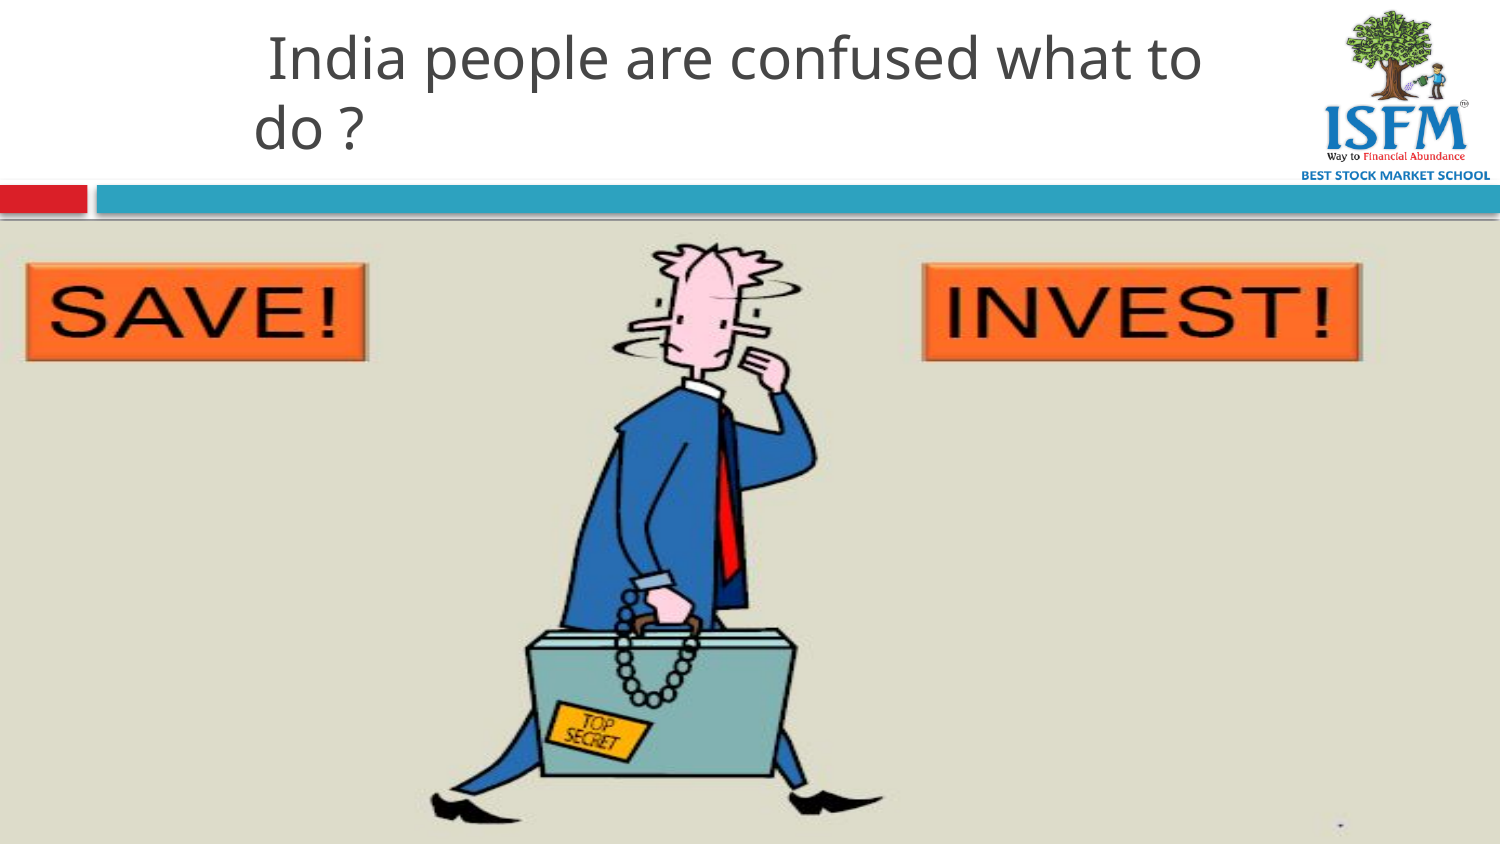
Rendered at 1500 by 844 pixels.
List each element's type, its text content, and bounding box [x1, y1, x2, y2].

picture [1287, 4, 1500, 191]
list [0, 221, 1500, 844]
title India people are confused what to do ? [239, 84, 1261, 169]
